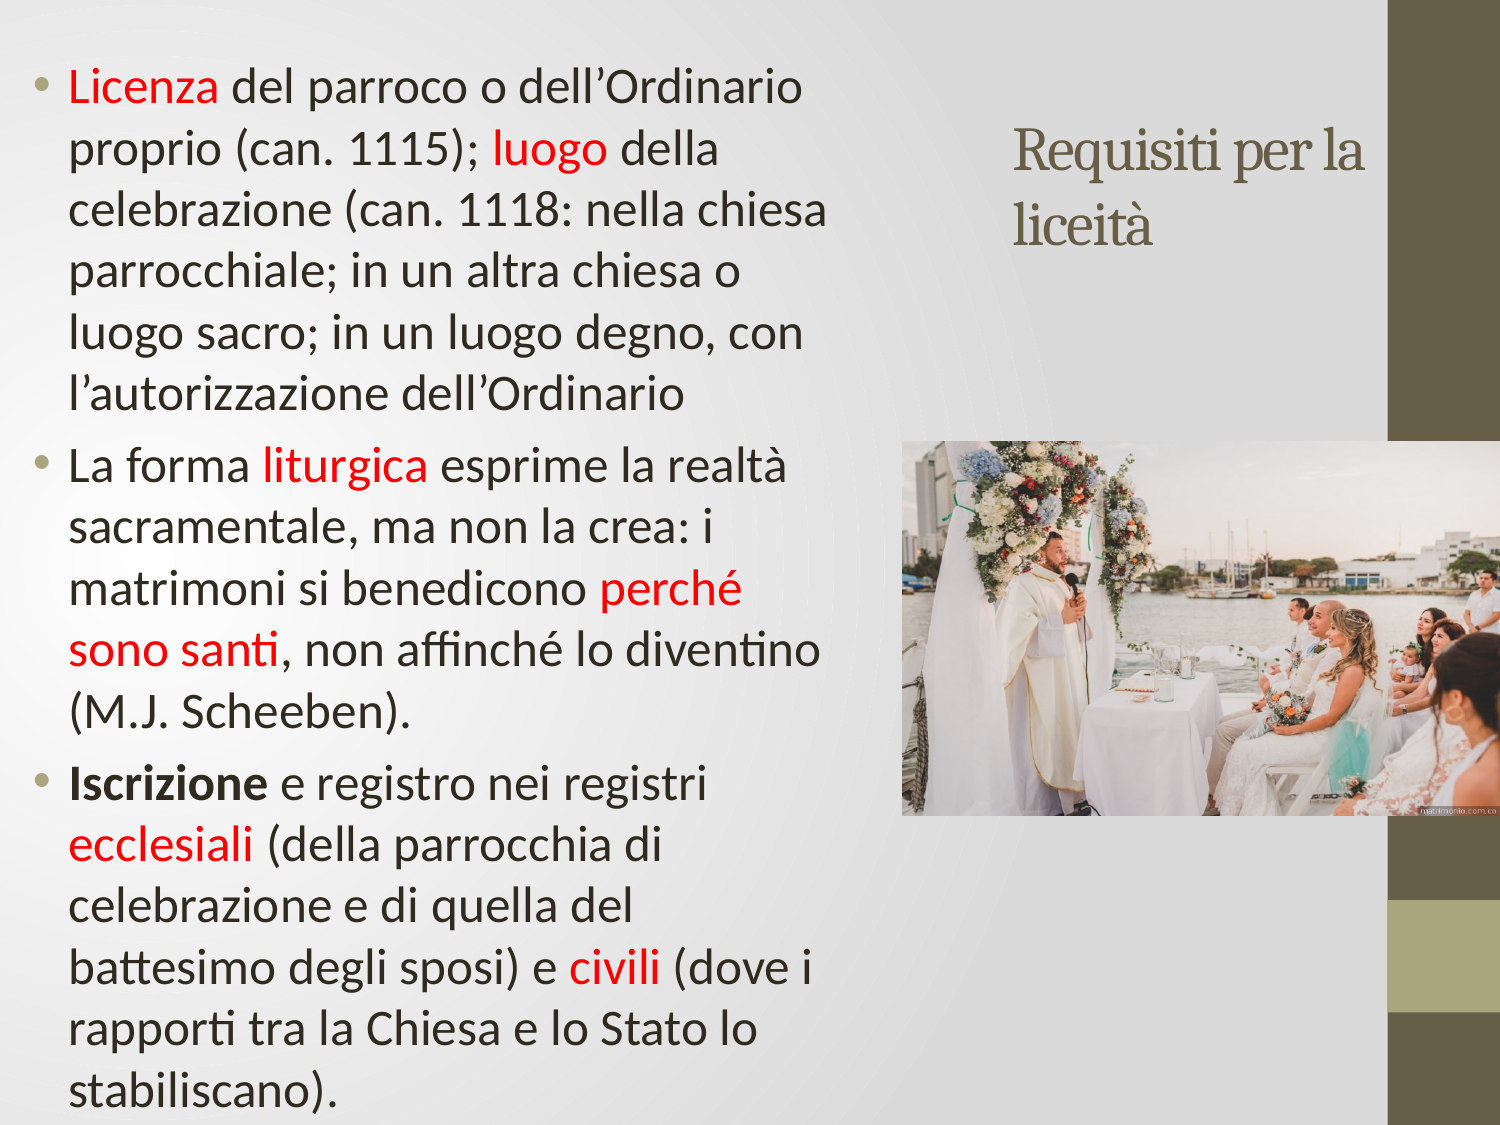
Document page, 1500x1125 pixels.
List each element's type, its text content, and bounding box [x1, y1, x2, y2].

list Licenza del parroco o dell’Ordinario proprio (can. 1115); luogo della celebrazione (can. 1118: nella chiesa parrocchiale; in un altra chiesa o luogo sacro; in un luogo degno, con l’autorizzazione dell’Ordinario La forma liturgica esprime la realtà sacramentale, ma non la crea: i matrimoni si benedicono perché sono santi, non affinché lo diventino (M.J. Scheeben). Iscrizione e registro nei registri ecclesiali (della parrocchia di celebrazione e di quella del battesimo degli sposi) e civili (dove i rapporti tra la Chiesa e lo Stato lo stabiliscano). [0, 45, 852, 1125]
title Requisiti per la liceità [997, 45, 1416, 244]
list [902, 251, 1500, 1006]
